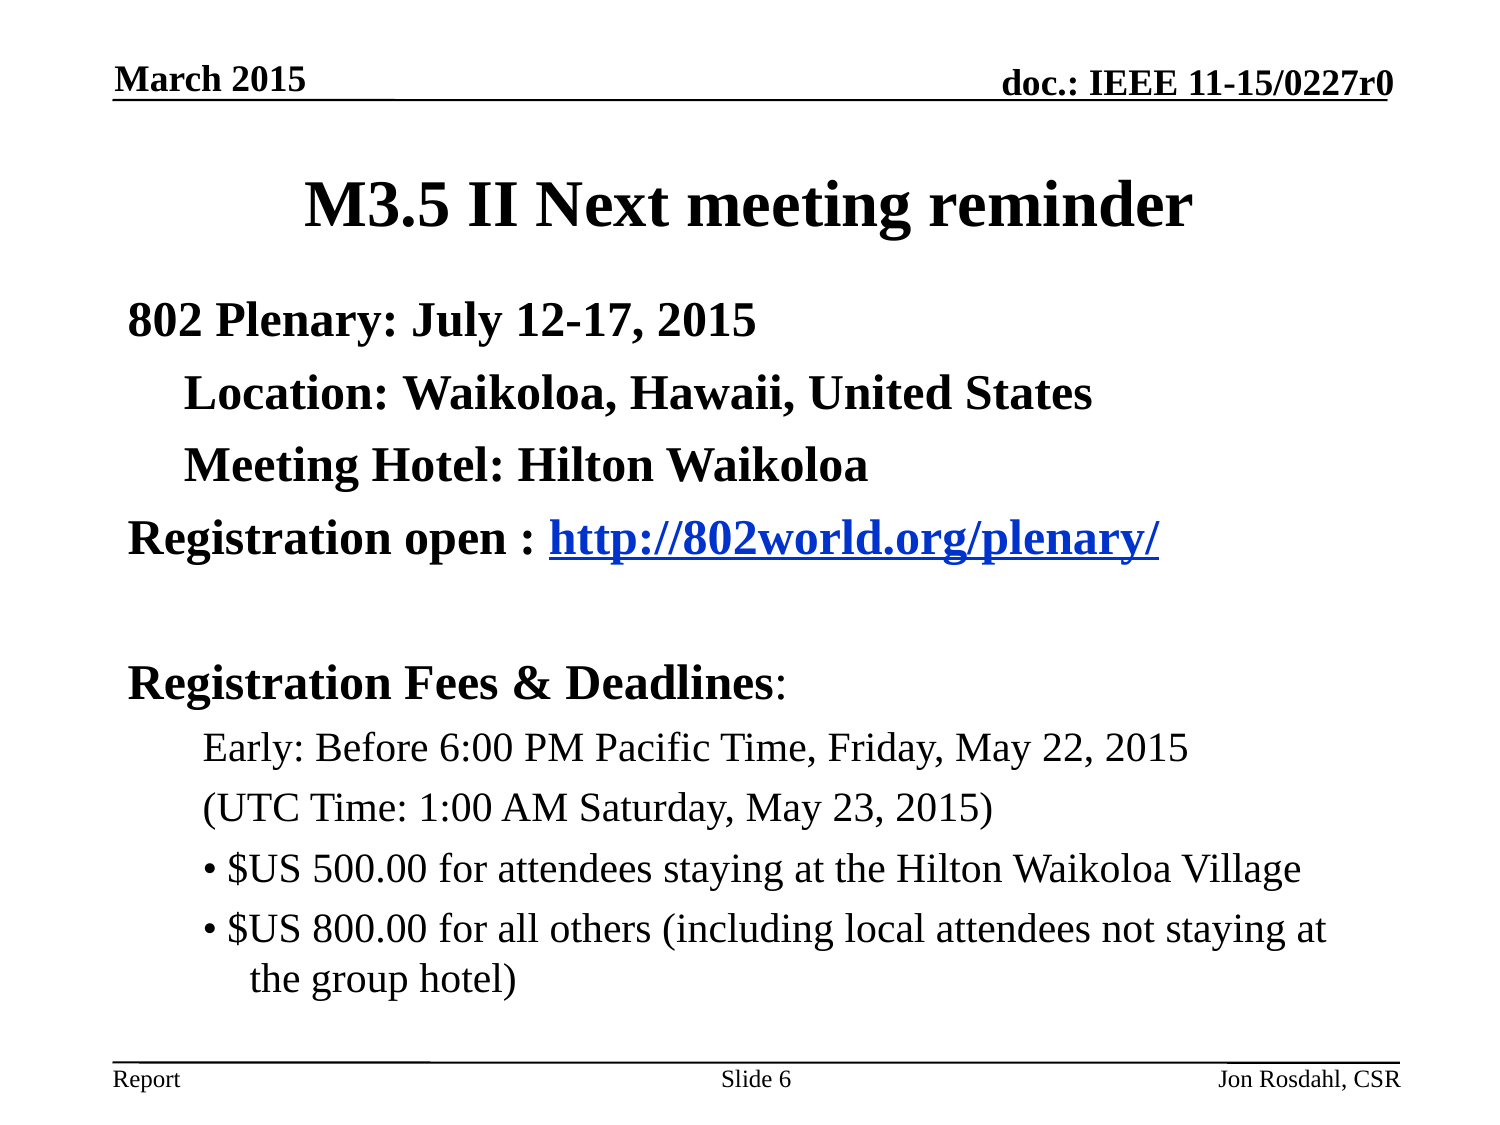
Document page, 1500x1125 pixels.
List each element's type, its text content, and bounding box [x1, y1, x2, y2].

title M3.5 II Next meeting reminder [112, 112, 1388, 278]
slide_number Slide 6 [712, 1061, 800, 1123]
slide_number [114, 54, 423, 100]
list 802 Plenary: July 12-17, 2015 Location: Waikoloa, Hawaii, United States Meeting Hotel: Hilton Waikoloa Registration open : http://802world.org/plenary/ Registration Fees & Deadlines: Early: Before 6:00 PM Pacific Time, Friday, May 22, 2015 (UTC Time: 1:00 AM Saturday, May 23, 2015) • $US 500.00 for attendees staying at the Hilton Waikoloa Village • $US 800.00 for all others (including local attendees not staying at the group hotel) [112, 278, 1400, 1047]
footer Jon Rosdahl, CSR [878, 1061, 1402, 1093]
